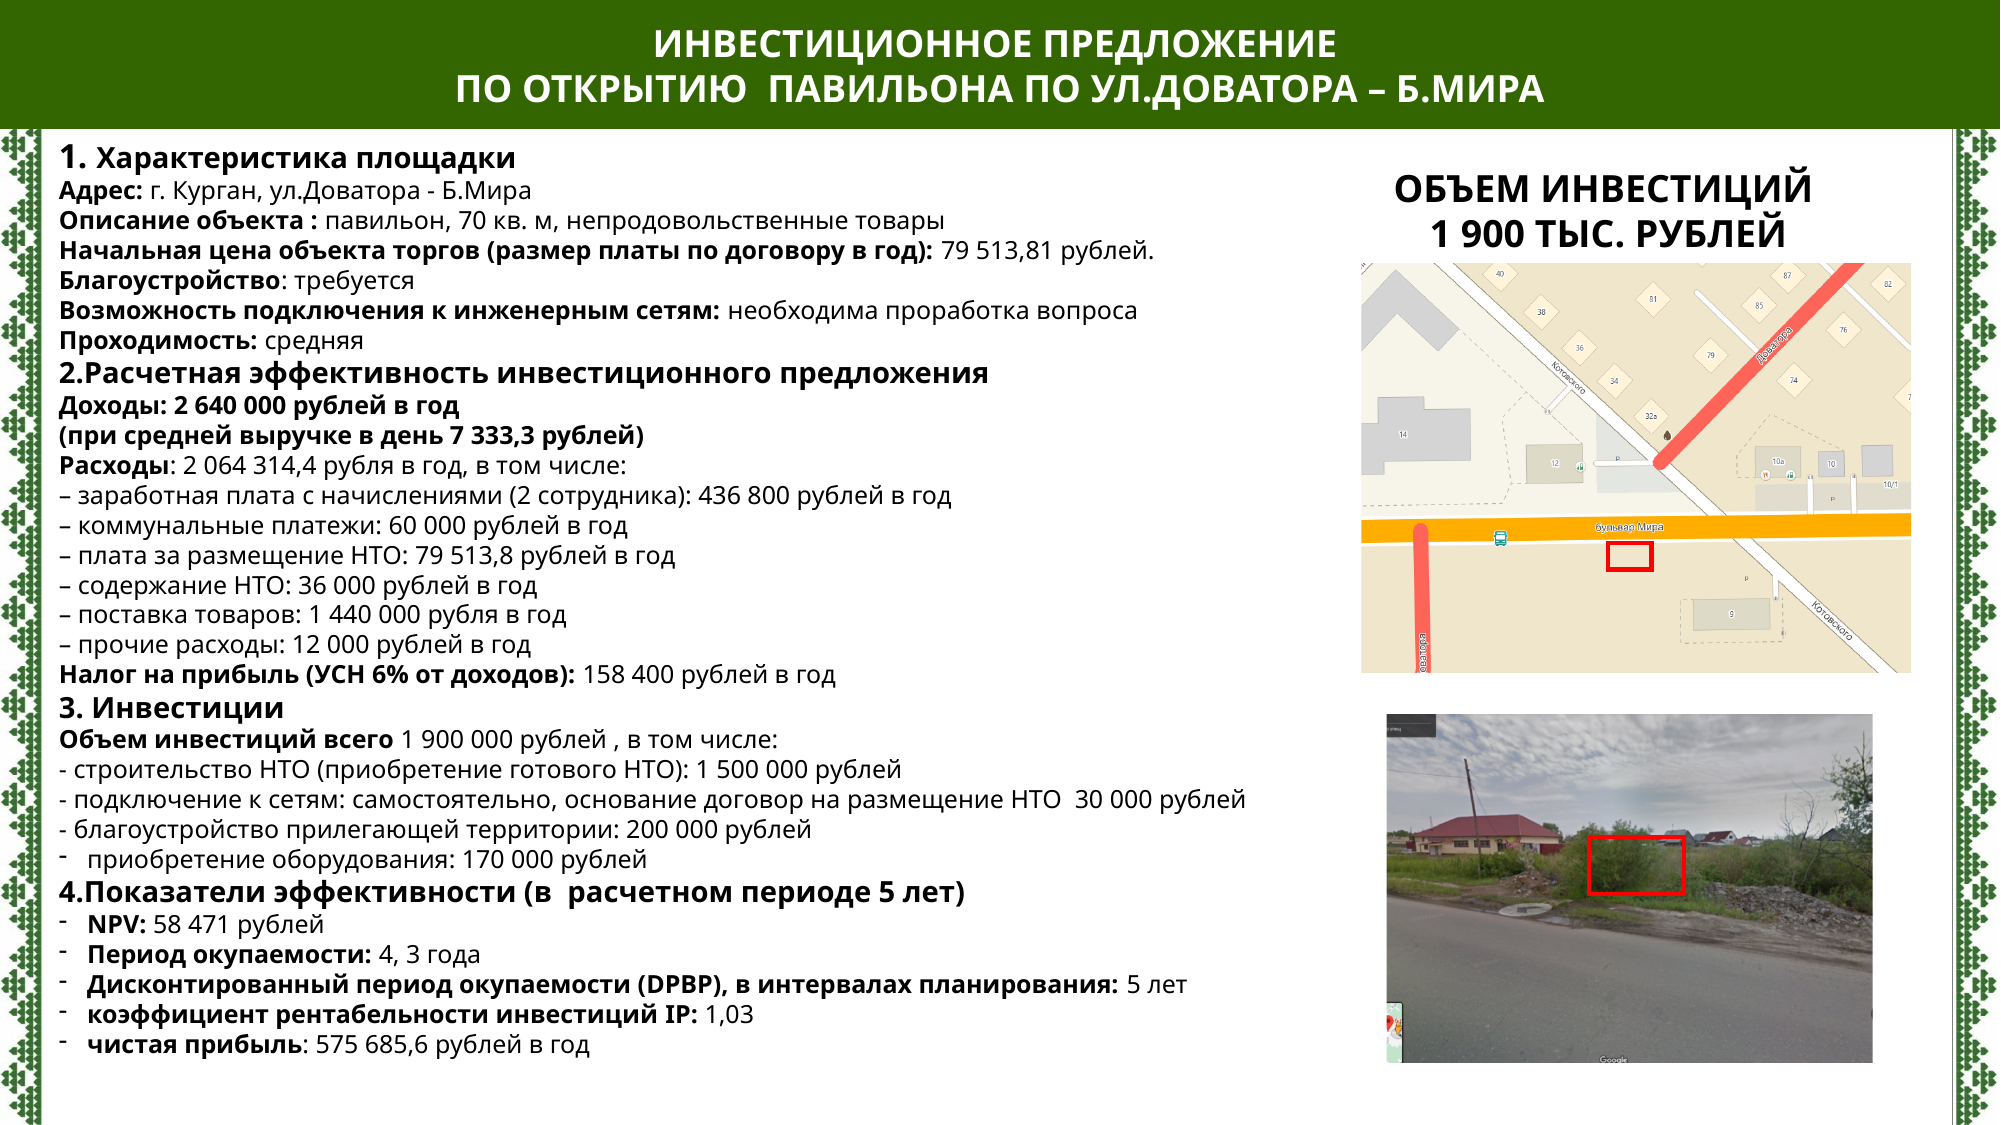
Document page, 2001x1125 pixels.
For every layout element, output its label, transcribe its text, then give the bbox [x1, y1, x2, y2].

picture [1386, 714, 1873, 1063]
picture [0, 4, 45, 1125]
picture [1361, 263, 1912, 673]
picture [1952, 4, 1997, 1125]
text_box ОБЪЕМ ИНВЕСТИЦИЙ 1 900 ТЫС. РУБЛЕЙ [1268, 157, 1948, 263]
text_box 1. Характеристика площадки Адрес: г. Курган, ул.Доватора - Б.Мира Описание объекта : павильон, 70 кв. м, непродовольственные товары Начальная цена объекта торгов (размер платы по договору в год): 79 513,81 рублей. Благоустройство: требуется Возможность подключения к инженерным сетям: необходима проработка вопроса Проходимость: средняя 2.Расчетная эффективность инвестиционного предложения Доходы: 2 640 000 рублей в год (при средней выручке в день 7 333,3 рублей) Расходы: 2 064 314,4 рубля в год, в том числе: – заработная плата с начислениями (2 сотрудника): 436 800 рублей в год – коммунальные платежи: 60 000 рублей в год – плата за размещение НТО: 79 513,8 рублей в год – содержание НТО: 36 000 рублей в год – поставка товаров: 1 440 000 рубля в год – прочие расходы: 12 000 рублей в год Налог на прибыль (УСН 6% от доходов): 158 400 рублей в год 3. Инвестиции Объем инвестиций всего 1 900 000 рублей , в том числе: - строительство НТО (приобретение готового НТО): 1 500 000 рублей - подключение к сетям: самостоятельно, основание договор на размещение НТО 30 000 рублей - благоустройство прилегающей территории: 200 000 рублей приобретение оборудования: 170 000 рублей 4.Показатели эффективности (в расчетном периоде 5 лет) NPV: 58 471 рублей Период окупаемости: 4, 3 года Дисконтированный период окупаемости (DPBP), в интервалах планирования: 5 лет коэффициент рентабельности инвестиций IP: 1,03 чистая прибыль: 575 685,6 рублей в год [45, 130, 1285, 1066]
text_box ИНВЕСТИЦИОННОЕ ПРЕДЛОЖЕНИЕ ПО ОТКРЫТИЮ ПАВИЛЬОНА ПО УЛ.ДОВАТОРА – Б.МИРА [0, 0, 2000, 130]
